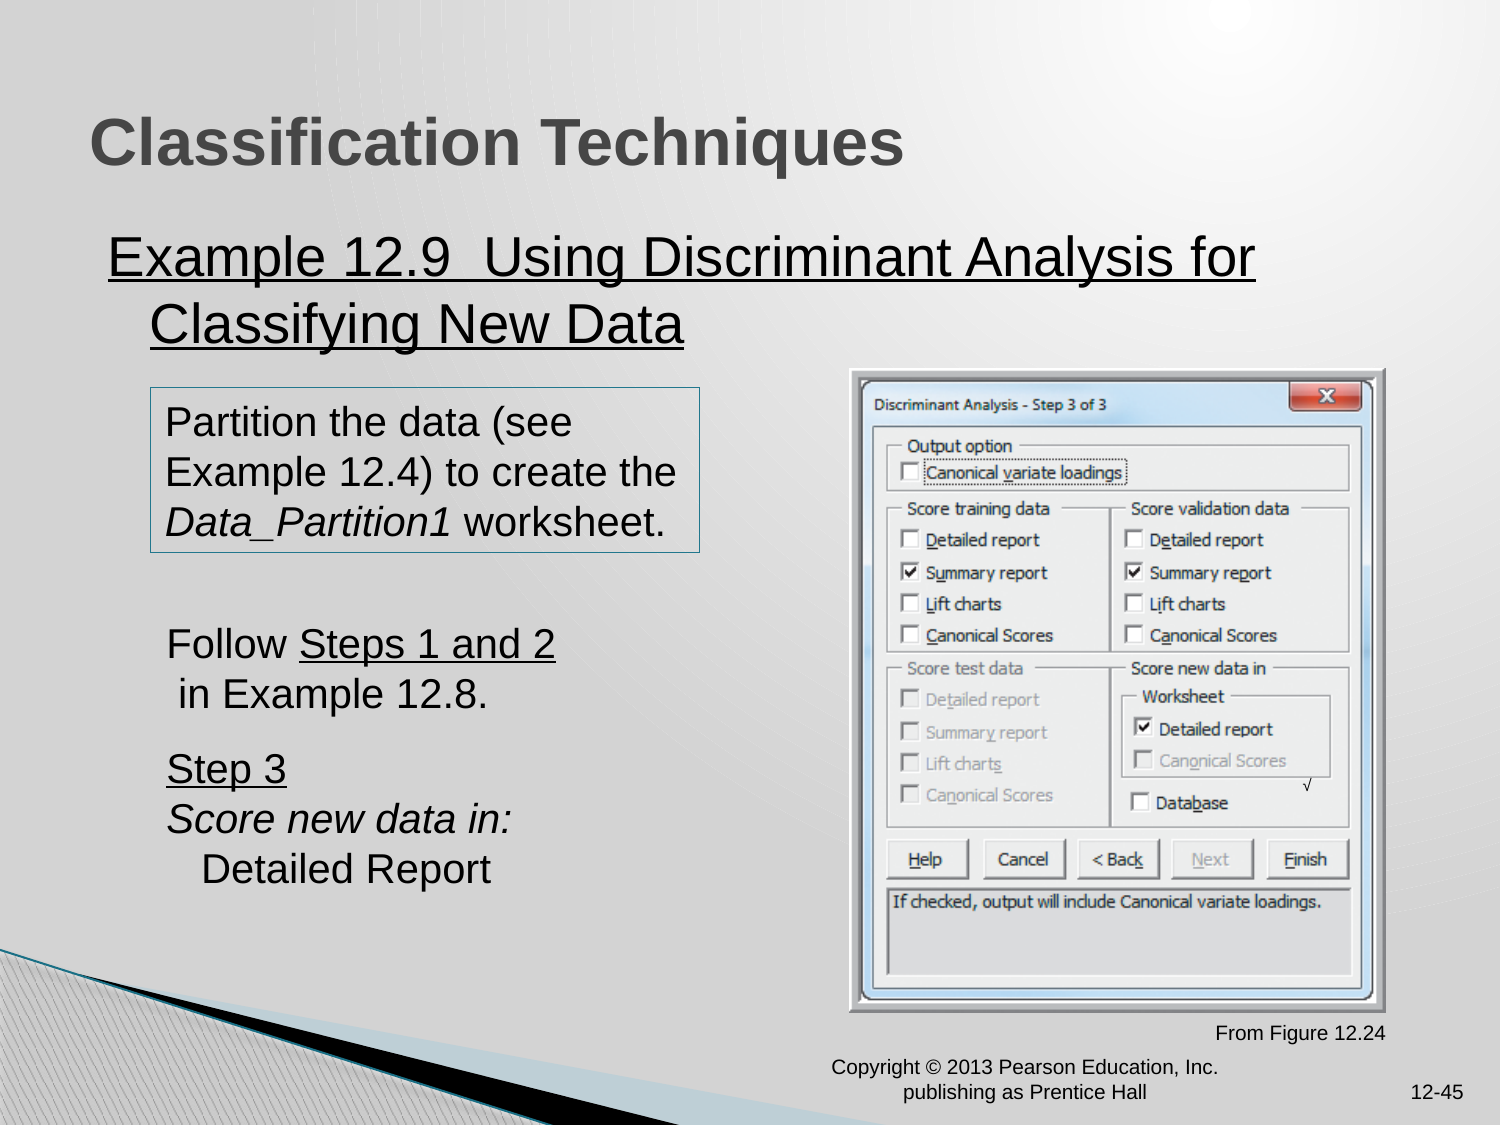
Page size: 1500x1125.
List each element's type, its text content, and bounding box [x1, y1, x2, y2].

slide_number 12-45 [1362, 1051, 1479, 1112]
text_box Partition the data (see Example 12.4) to create the Data_Partition1 worksheet. [150, 387, 700, 553]
title Classification Techniques [75, 45, 1425, 233]
list Example 12.9 Using Discriminant Analysis for Classifying New Data [74, 212, 1426, 956]
picture [849, 368, 1387, 1013]
text_box Follow Steps 1 and 2 in Example 12.8. Step 3 Score new data in: Detailed Report [151, 609, 589, 899]
text_box From Figure 12.24 [1200, 1012, 1401, 1053]
footer Copyright © 2013 Pearson Education, Inc. publishing as Prentice Hall [812, 1051, 1238, 1112]
